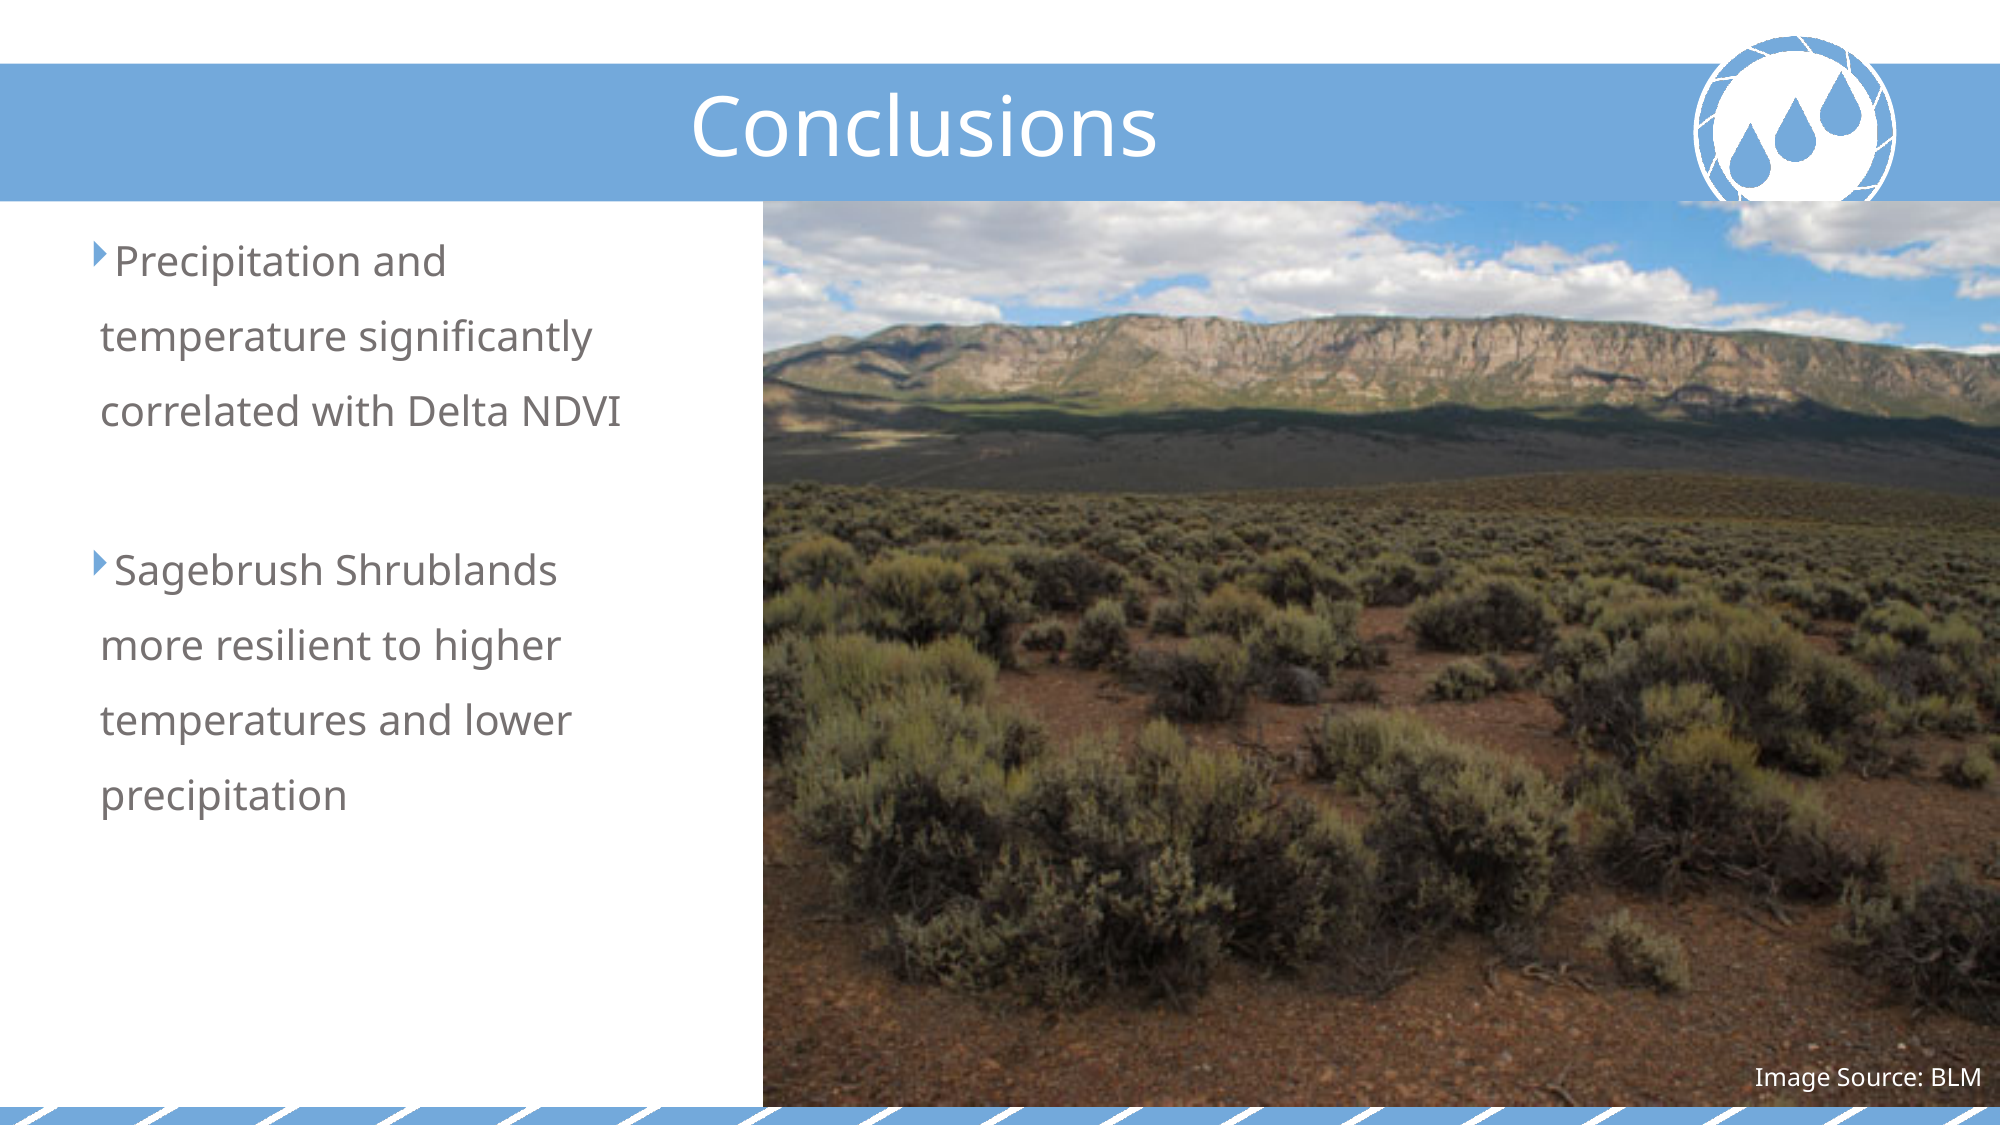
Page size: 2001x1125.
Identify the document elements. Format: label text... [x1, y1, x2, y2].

list Precipitation and temperature significantly correlated with Delta NDVI Sagebrush Shrublands more resilient to higher temperatures and lower precipitation [66, 201, 686, 1107]
text_box Conclusions [137, 77, 1712, 176]
picture [0, 31, 2000, 1125]
